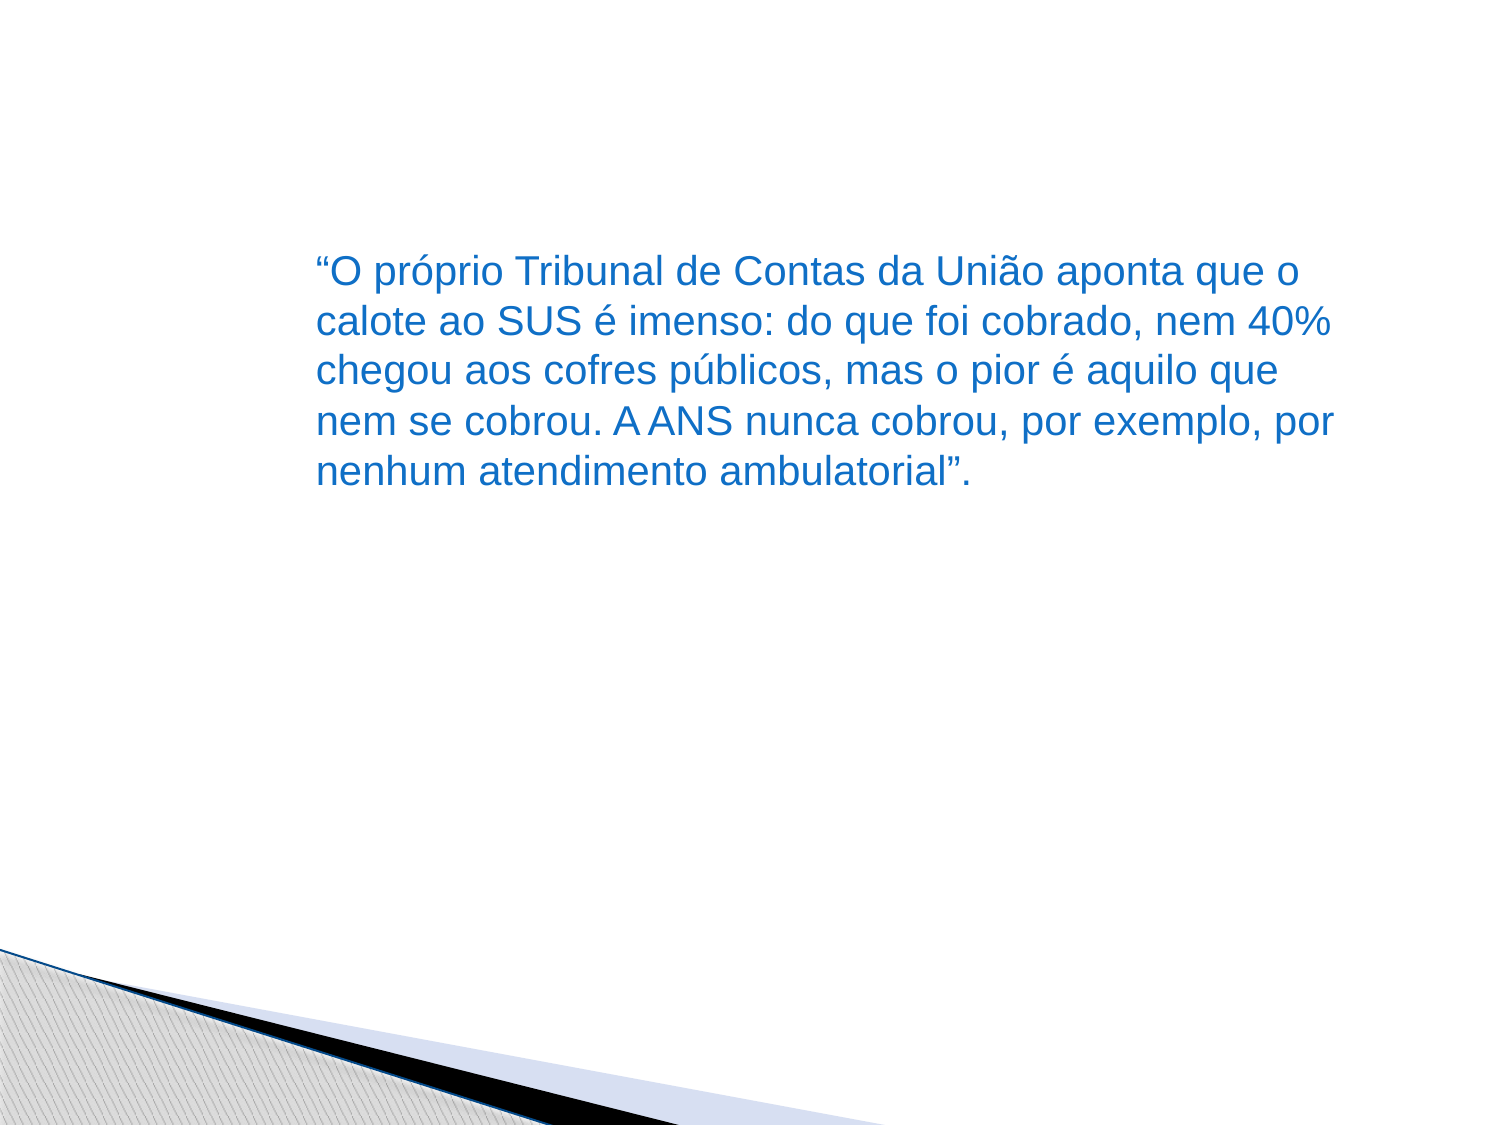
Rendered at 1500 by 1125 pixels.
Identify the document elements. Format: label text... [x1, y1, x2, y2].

text_box “O próprio Tribunal de Contas da União aponta que o calote ao SUS é imenso: do que foi cobrado, nem 40% chegou aos cofres públicos, mas o pior é aquilo que nem se cobrou. A ANS nunca cobrou, por exemplo, por nenhum atendimento ambulatorial”. [301, 235, 1376, 501]
